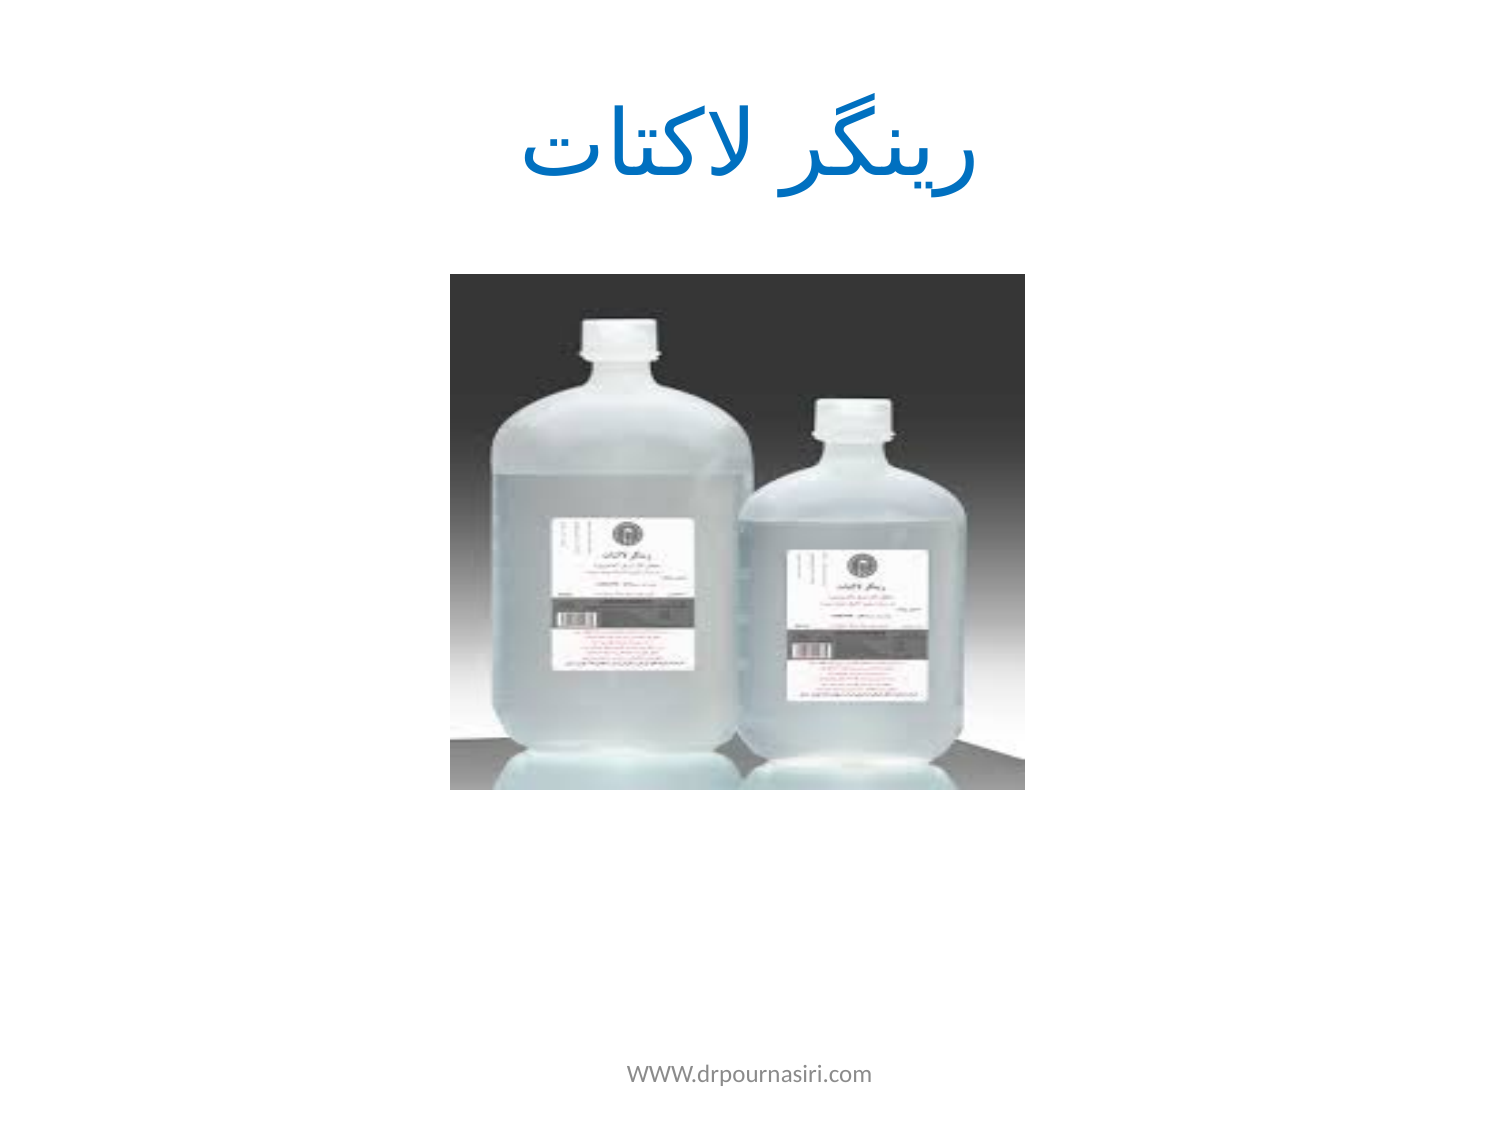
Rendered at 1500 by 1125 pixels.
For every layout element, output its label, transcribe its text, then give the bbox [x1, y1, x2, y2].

picture [449, 274, 1026, 791]
title رینگر لاکتات [75, 45, 1425, 233]
footer WWW.drpournasiri.com [512, 1042, 988, 1103]
